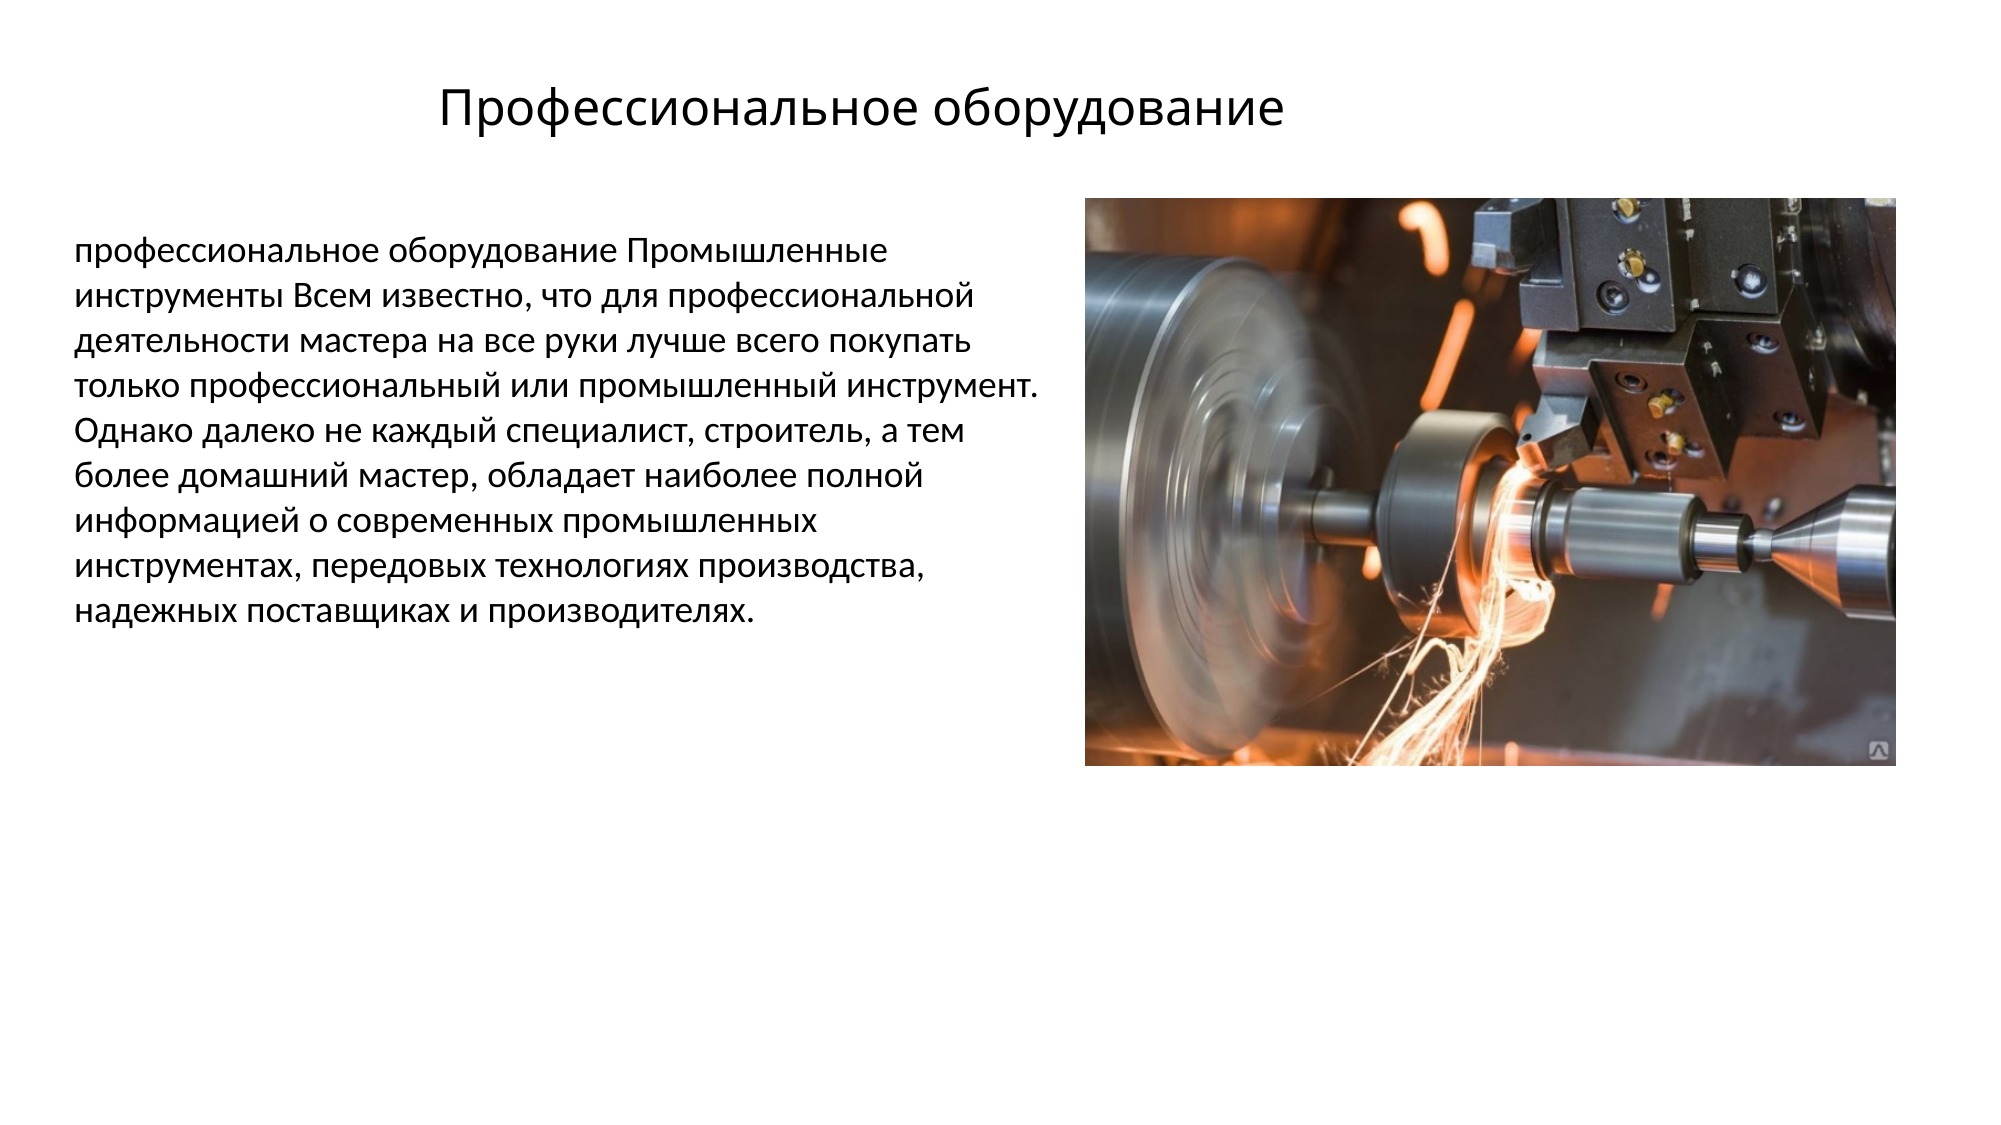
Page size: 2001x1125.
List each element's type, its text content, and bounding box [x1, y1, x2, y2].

title Профессиональное оборудование [0, 0, 1725, 218]
text_box профессиональное оборудование Промышленные инструменты Всем известно, что для профессиональной деятельности мастера на все руки лучше всего покупать только профессиональный или промышленный инструмент. Однако далеко не каждый специалист, строитель, а тем более домашний мастер, обладает наиболее полной информацией о современных промышленных инструментах, передовых технологиях производства, надежных поставщиках и производителях. [59, 218, 1060, 638]
picture [1085, 198, 1896, 766]
